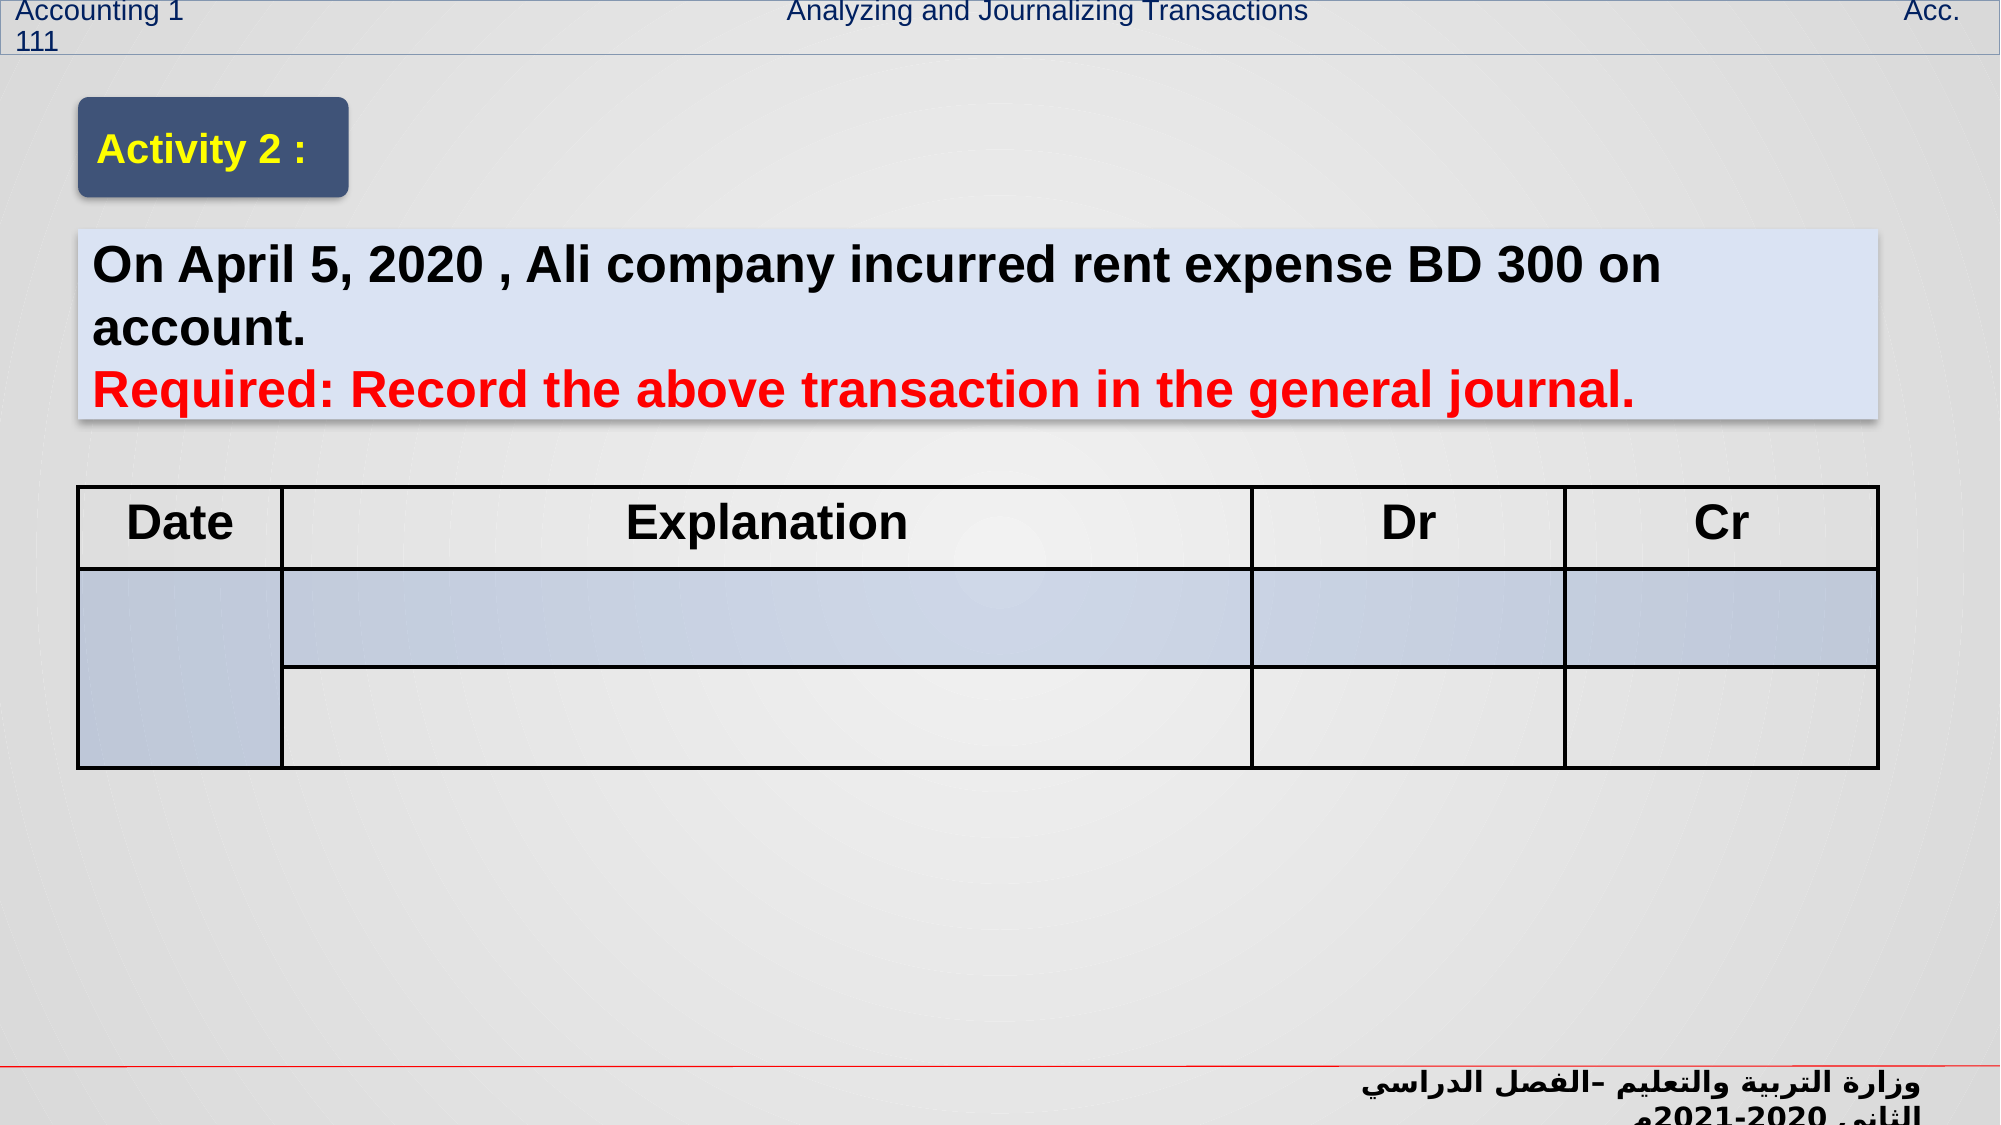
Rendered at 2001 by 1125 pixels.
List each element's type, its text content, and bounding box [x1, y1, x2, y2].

table_cell [284, 571, 1250, 665]
text_box Accounting 1 Analyzing and Journalizing Transactions Acc. 111 [0, 0, 2000, 55]
table_cell [1567, 571, 1876, 665]
text_box Activity 2 : [77, 95, 350, 199]
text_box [0, 1065, 2000, 1125]
table_header Date [80, 489, 280, 567]
table_cell [1254, 669, 1563, 766]
table_cell [80, 571, 280, 766]
table_header Dr [1254, 489, 1563, 567]
table_header Cr [1567, 489, 1876, 567]
text_box On April 5, 2020 , Ali company incurred rent expense BD 300 on account. Required: Record the above transaction in the general journal. [78, 228, 1879, 420]
table_cell [1254, 571, 1563, 665]
table_header Explanation [284, 489, 1250, 567]
table_cell [1567, 669, 1876, 766]
table_cell [284, 669, 1250, 766]
